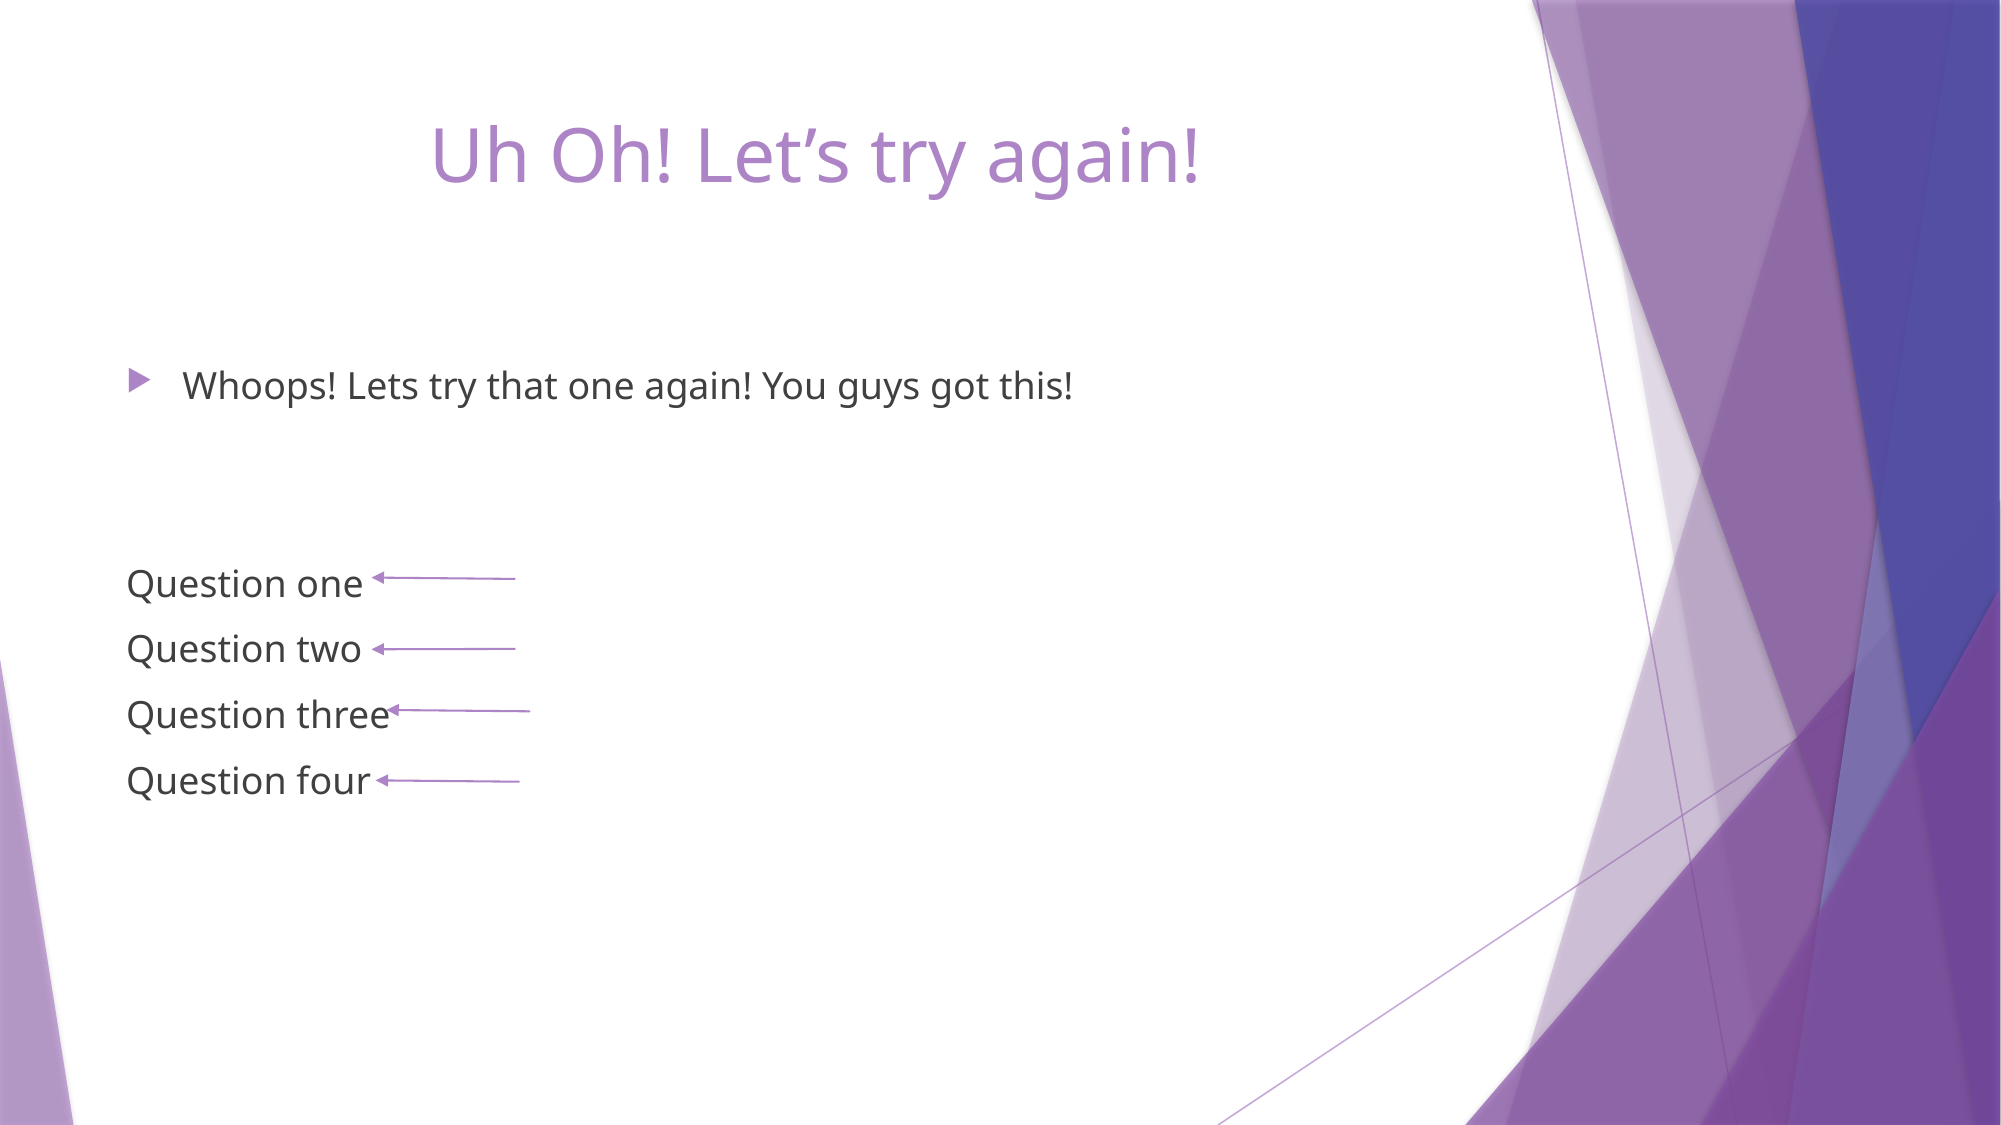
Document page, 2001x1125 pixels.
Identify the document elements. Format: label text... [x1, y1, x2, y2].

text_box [375, 779, 520, 783]
list Whoops! Lets try that one again! You guys got this! Question one Question two Question three Question four [111, 354, 1522, 992]
title Uh Oh! Let’s try again! [111, 99, 1522, 317]
